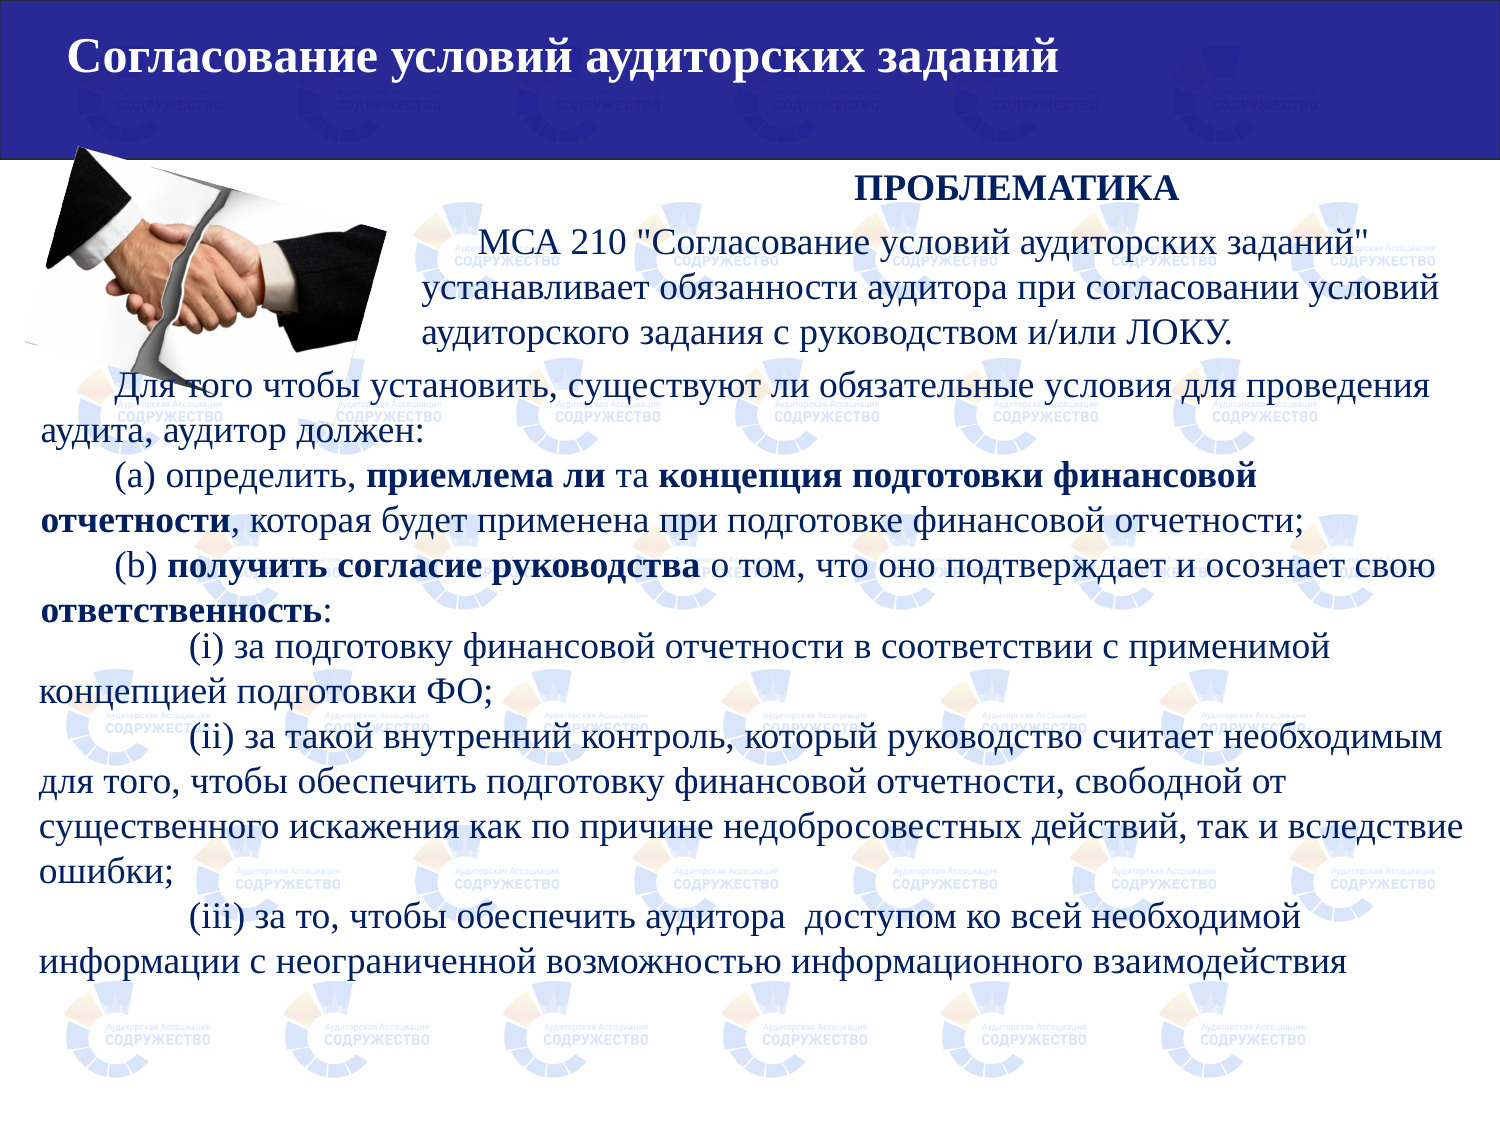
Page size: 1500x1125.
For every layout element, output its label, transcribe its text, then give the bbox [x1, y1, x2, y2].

picture [0, 0, 1500, 1125]
text_box ПРОБЛЕМАТИКА [839, 155, 1195, 209]
text_box Согласование условий аудиторских заданий [51, 14, 1500, 90]
text_box МСА 210 "Согласование условий аудиторских заданий" устанавливает обязанности аудитора при согласовании условий аудиторского задания с руководством и/или ЛОКУ. [406, 209, 1500, 352]
text_box Для того чтобы установить, существуют ли обязательные условия для проведения аудита, аудитор должен: (a) определить, приемлема ли та концепция подготовки финансовой отчетности, которая будет применена при подготовке финансовой отчетности; (b) получить согласие руководства о том, что оно подтверждает и осознает свою ответственность: [25, 352, 1474, 683]
text_box (i) за подготовку финансовой отчетности в соответствии с применимой концепцией подготовки ФО; (ii) за такой внутренний контроль, который руководство считает необходимым для того, чтобы обеспечить подготовку финансовой отчетности, свободной от существенного искажения как по причине недобросовестных действий, так и вследствие ошибки; (iii) за то, чтобы обеспечить аудитора доступом ко всей необходимой информации с неограниченной возможностью информационного взаимодействия [24, 613, 1491, 989]
